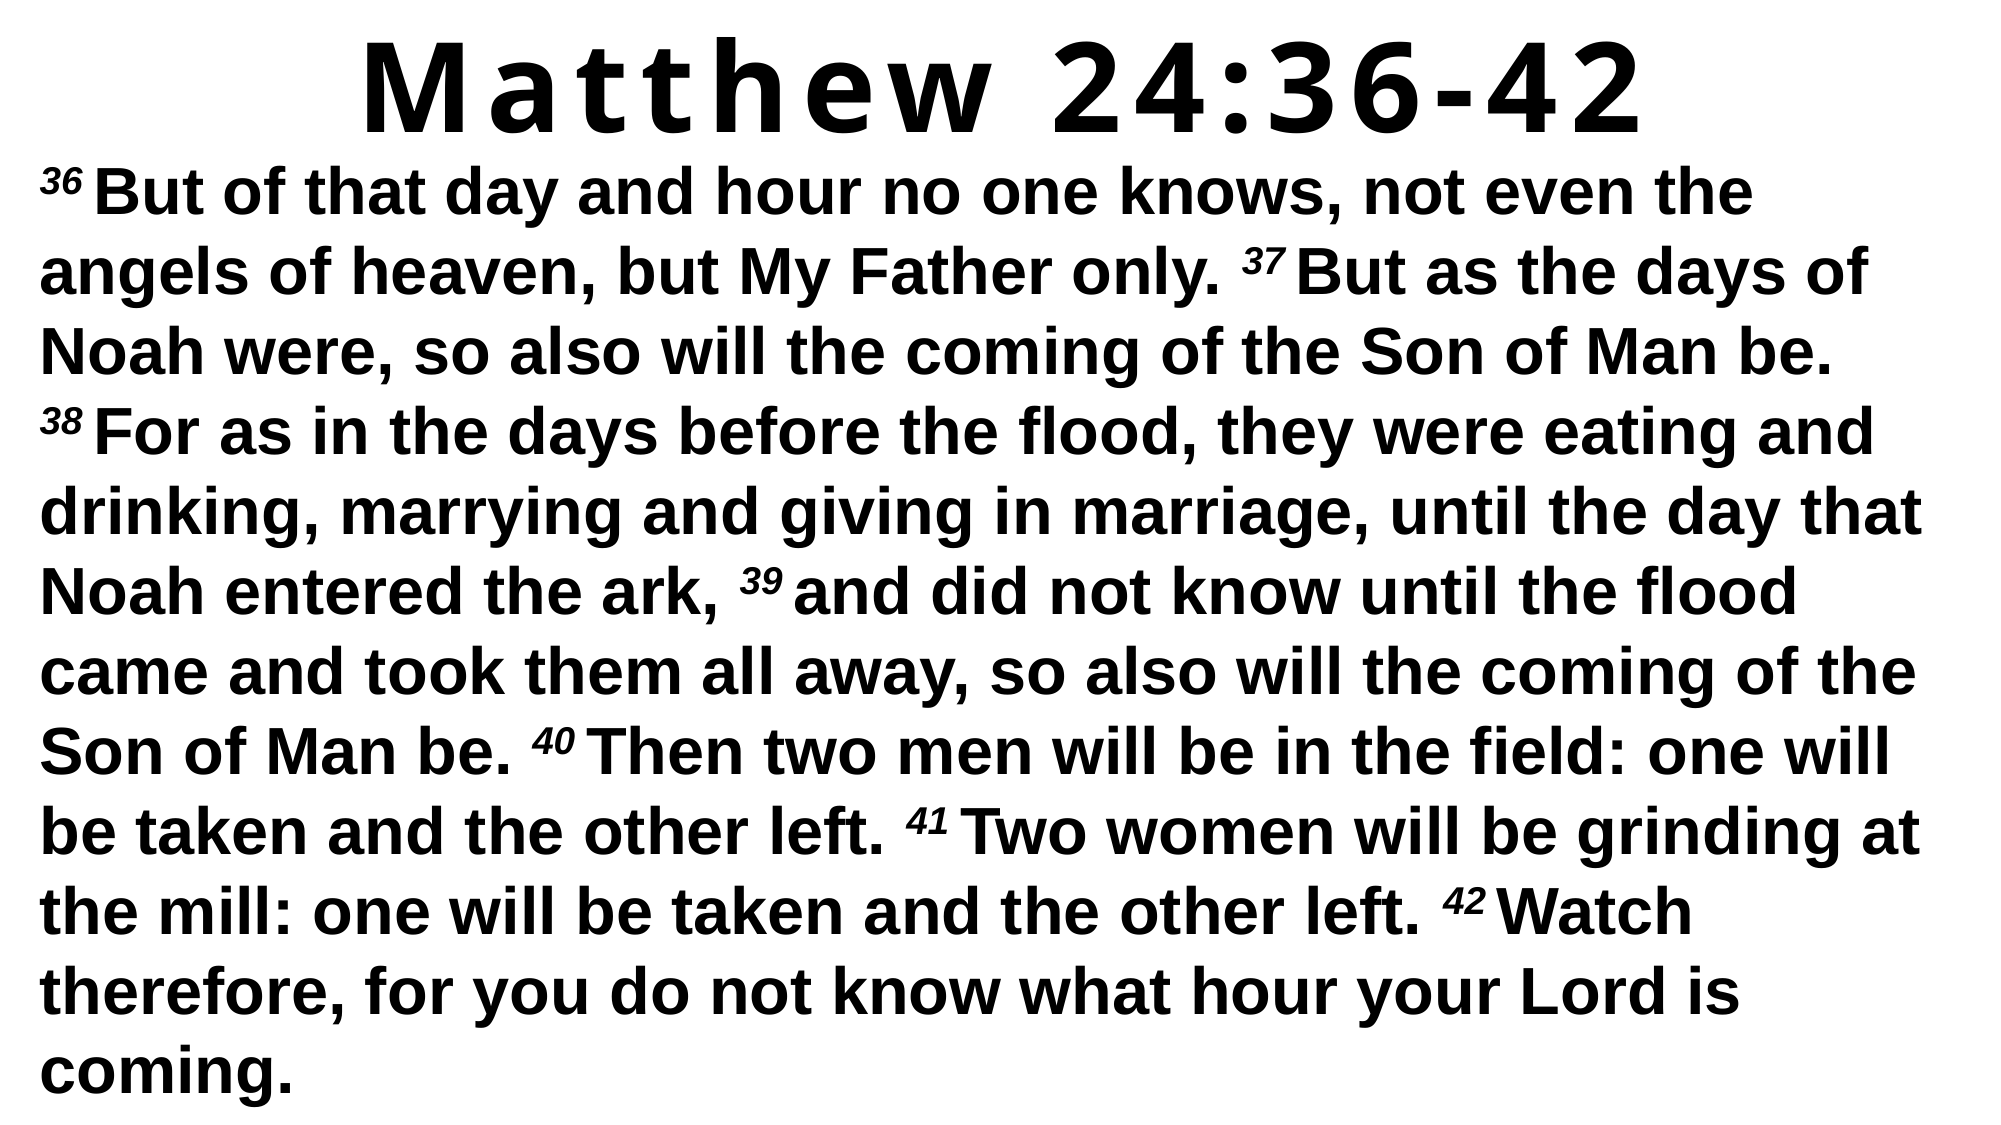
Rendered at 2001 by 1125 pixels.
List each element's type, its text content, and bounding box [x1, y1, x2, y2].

text_box Matthew 24:36-42 [340, 0, 1659, 165]
text_box 36 But of that day and hour no one knows, not even the angels of heaven, but My Father only. 37 But as the days of Noah were, so also will the coming of the Son of Man be. 38 For as in the days before the flood, they were eating and drinking, marrying and giving in marriage, until the day that Noah entered the ark, 39 and did not know until the flood came and took them all away, so also will the coming of the Son of Man be. 40 Then two men will be in the field: one will be taken and the other left. 41 Two women will be grinding at the mill: one will be taken and the other left. 42 Watch therefore, for you do not know what hour your Lord is coming. [24, 140, 1963, 1115]
